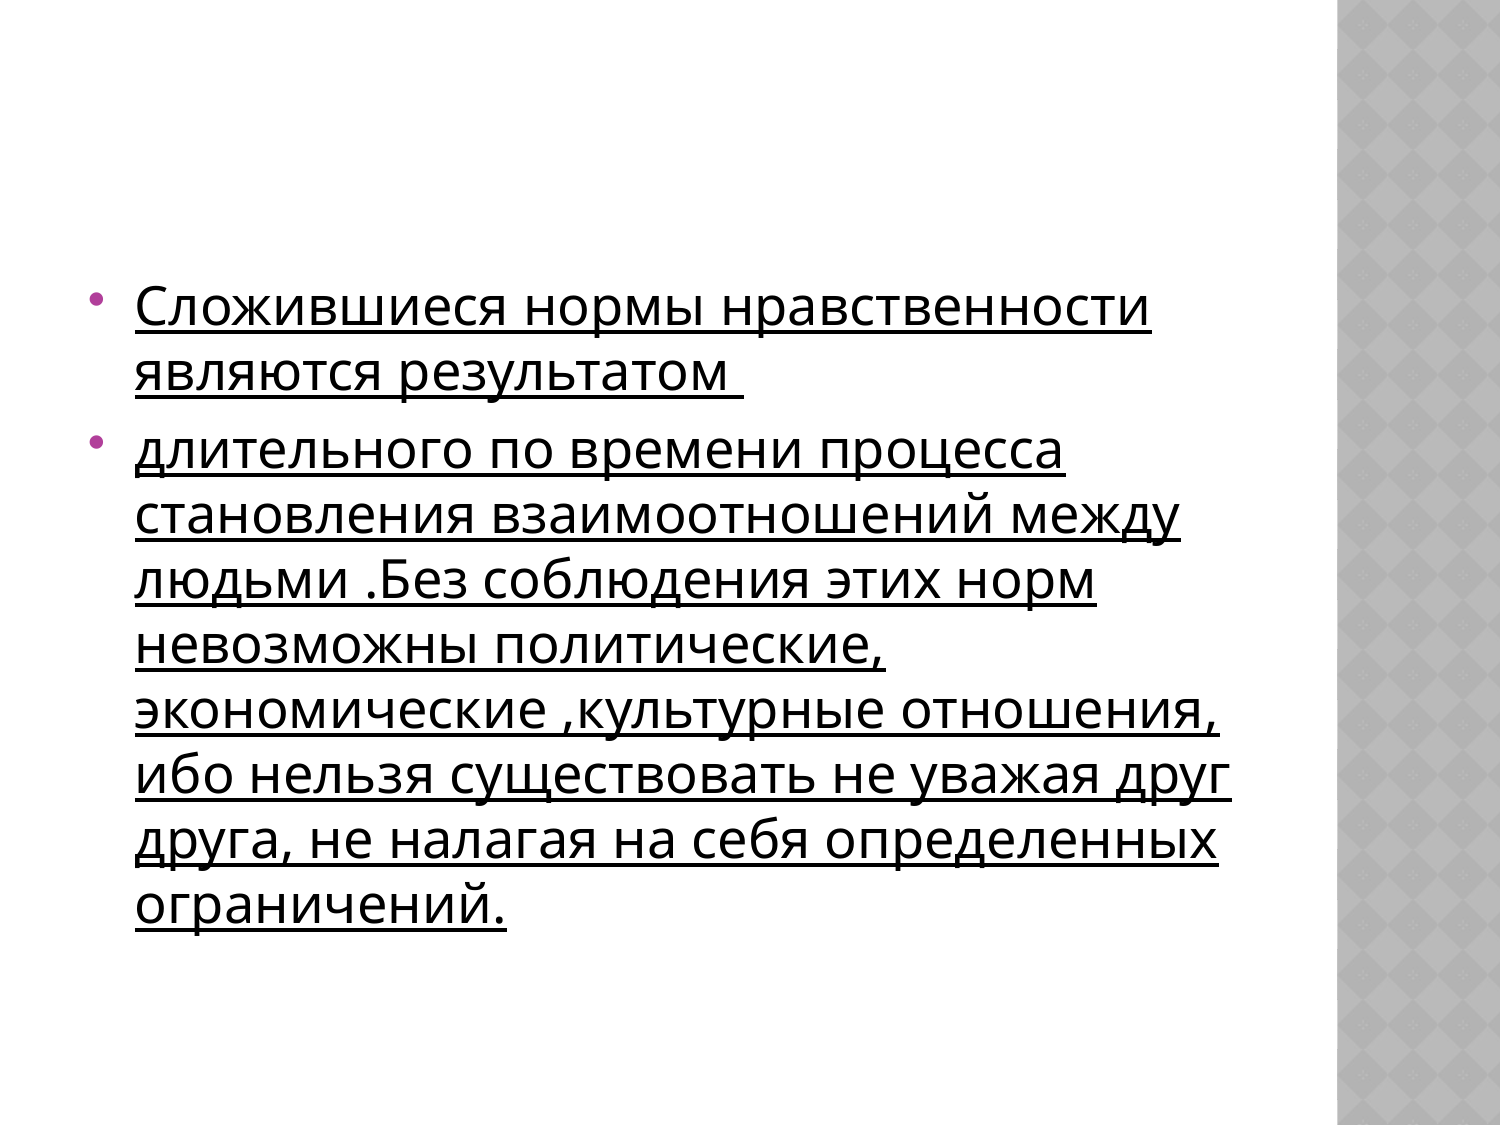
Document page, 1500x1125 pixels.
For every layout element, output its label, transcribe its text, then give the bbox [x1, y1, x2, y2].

list Сложившиеся нормы нравственности являются результатом длительного по времени процесса становления взаимоотношений между людьми .Без соблюдения этих норм невозможны политические, экономические ,культурные отношения, ибо нельзя существовать не уважая друг друга, не налагая на себя определенных ограничений. [75, 264, 1263, 1059]
